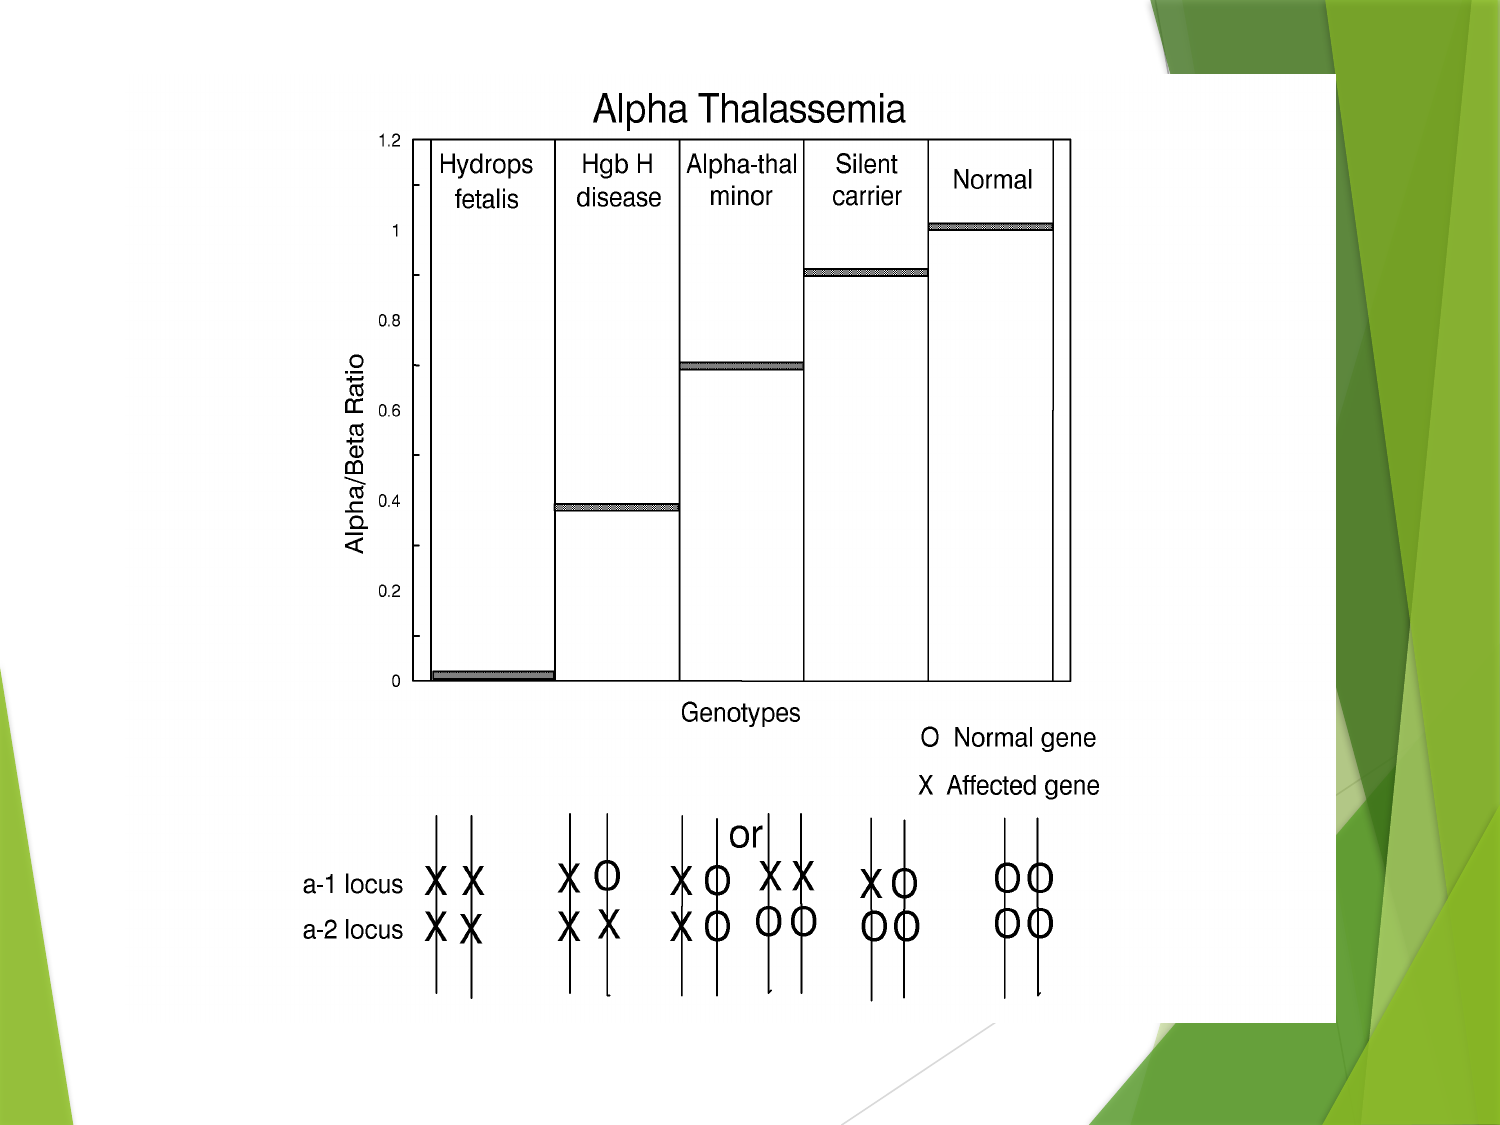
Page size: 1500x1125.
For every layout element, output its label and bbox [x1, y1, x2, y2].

text_box [125, 73, 1338, 1024]
